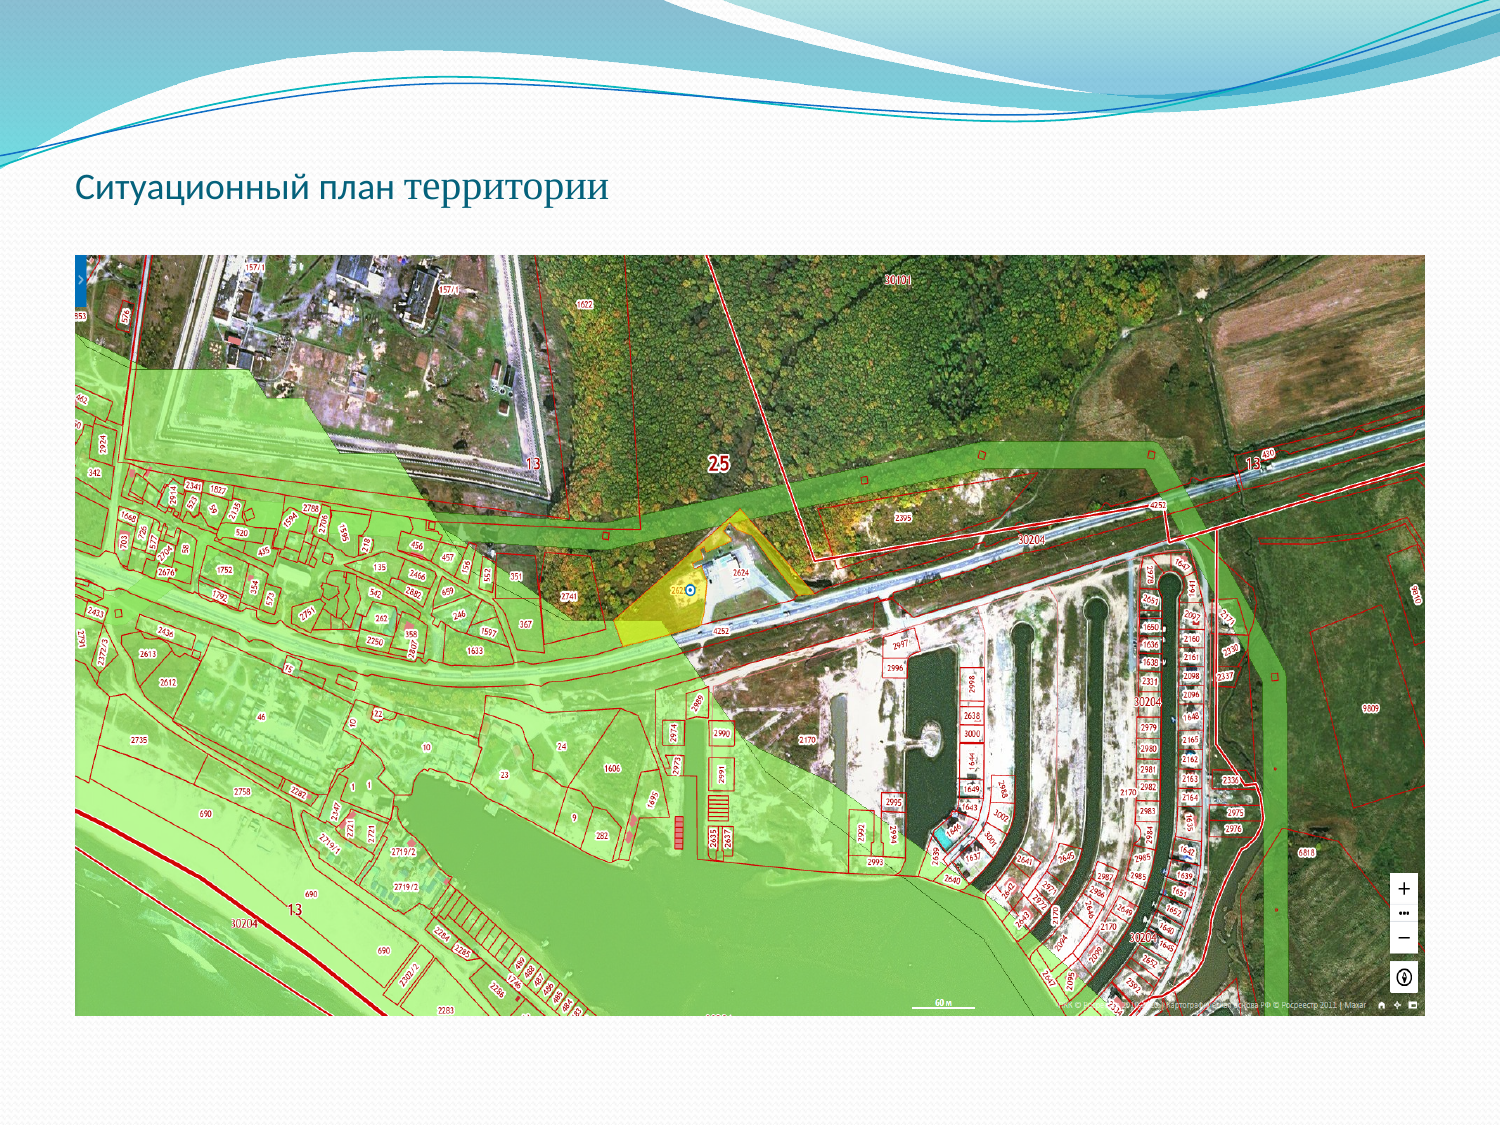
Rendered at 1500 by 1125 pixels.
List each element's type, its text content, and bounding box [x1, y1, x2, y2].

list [74, 255, 1426, 1017]
title Ситуационный план территории [75, 115, 1425, 209]
